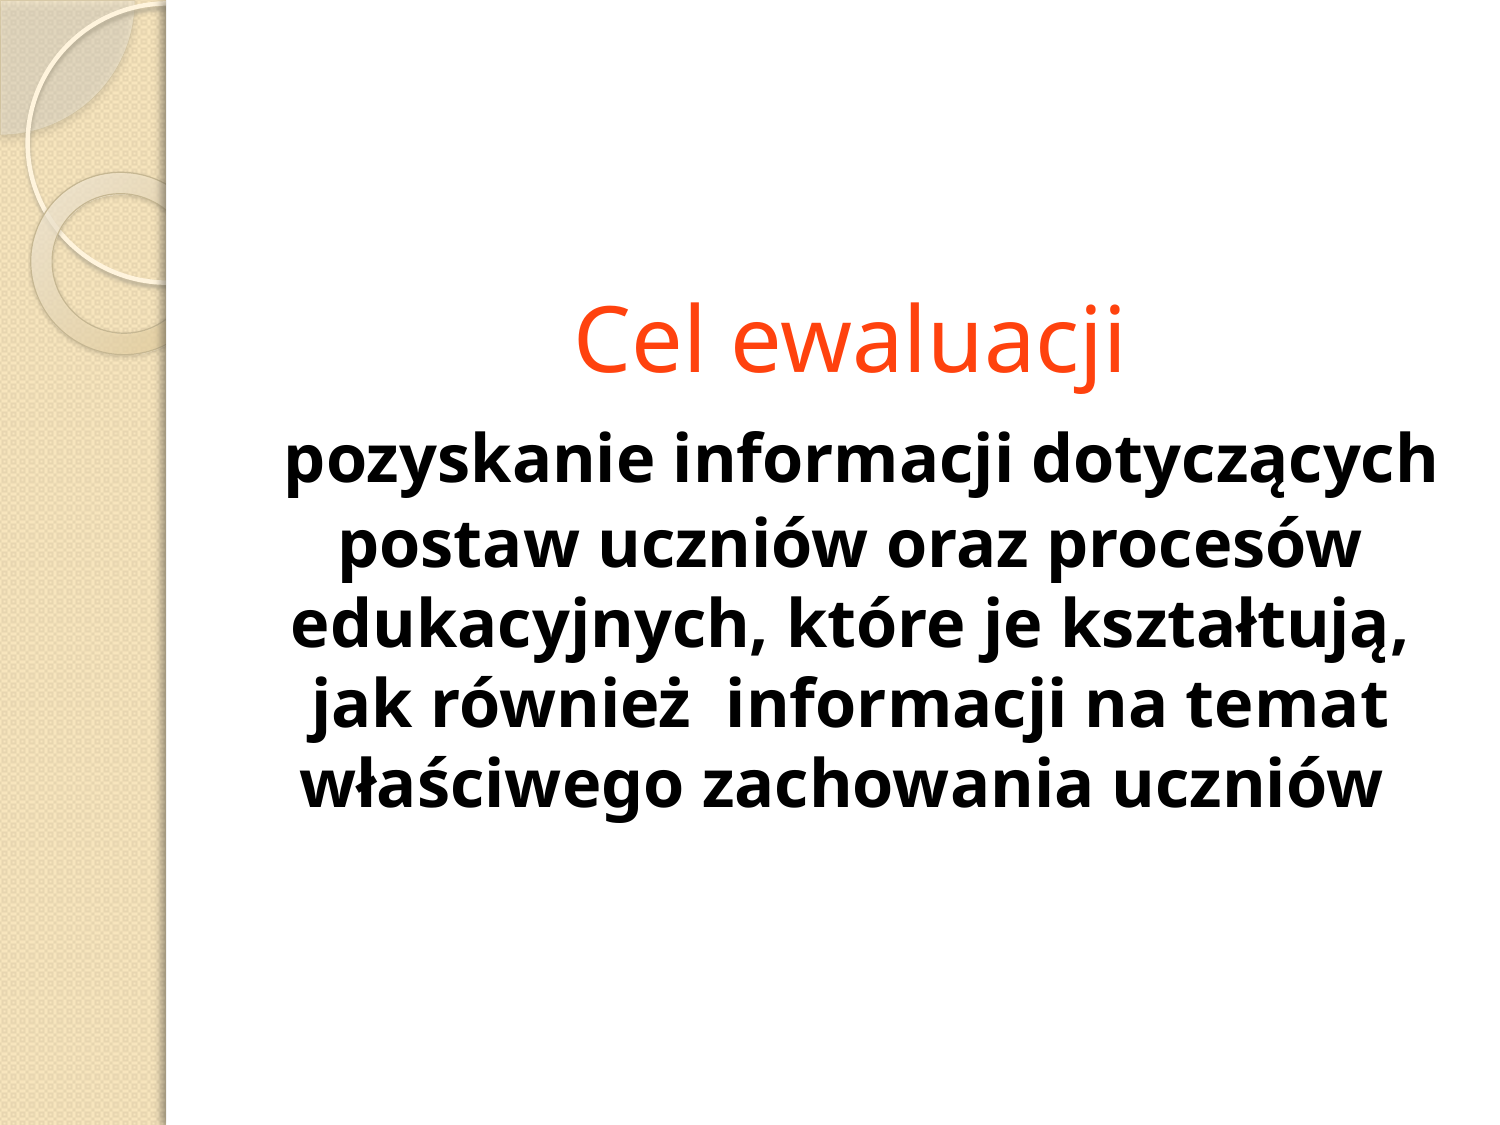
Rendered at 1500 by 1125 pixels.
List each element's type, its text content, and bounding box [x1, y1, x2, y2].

title Cel ewaluacji pozyskanie informacji dotyczących postaw uczniów oraz procesów edukacyjnych, które je kształtują, jak również informacji na temat właściwego zachowania uczniów [235, 45, 1466, 917]
